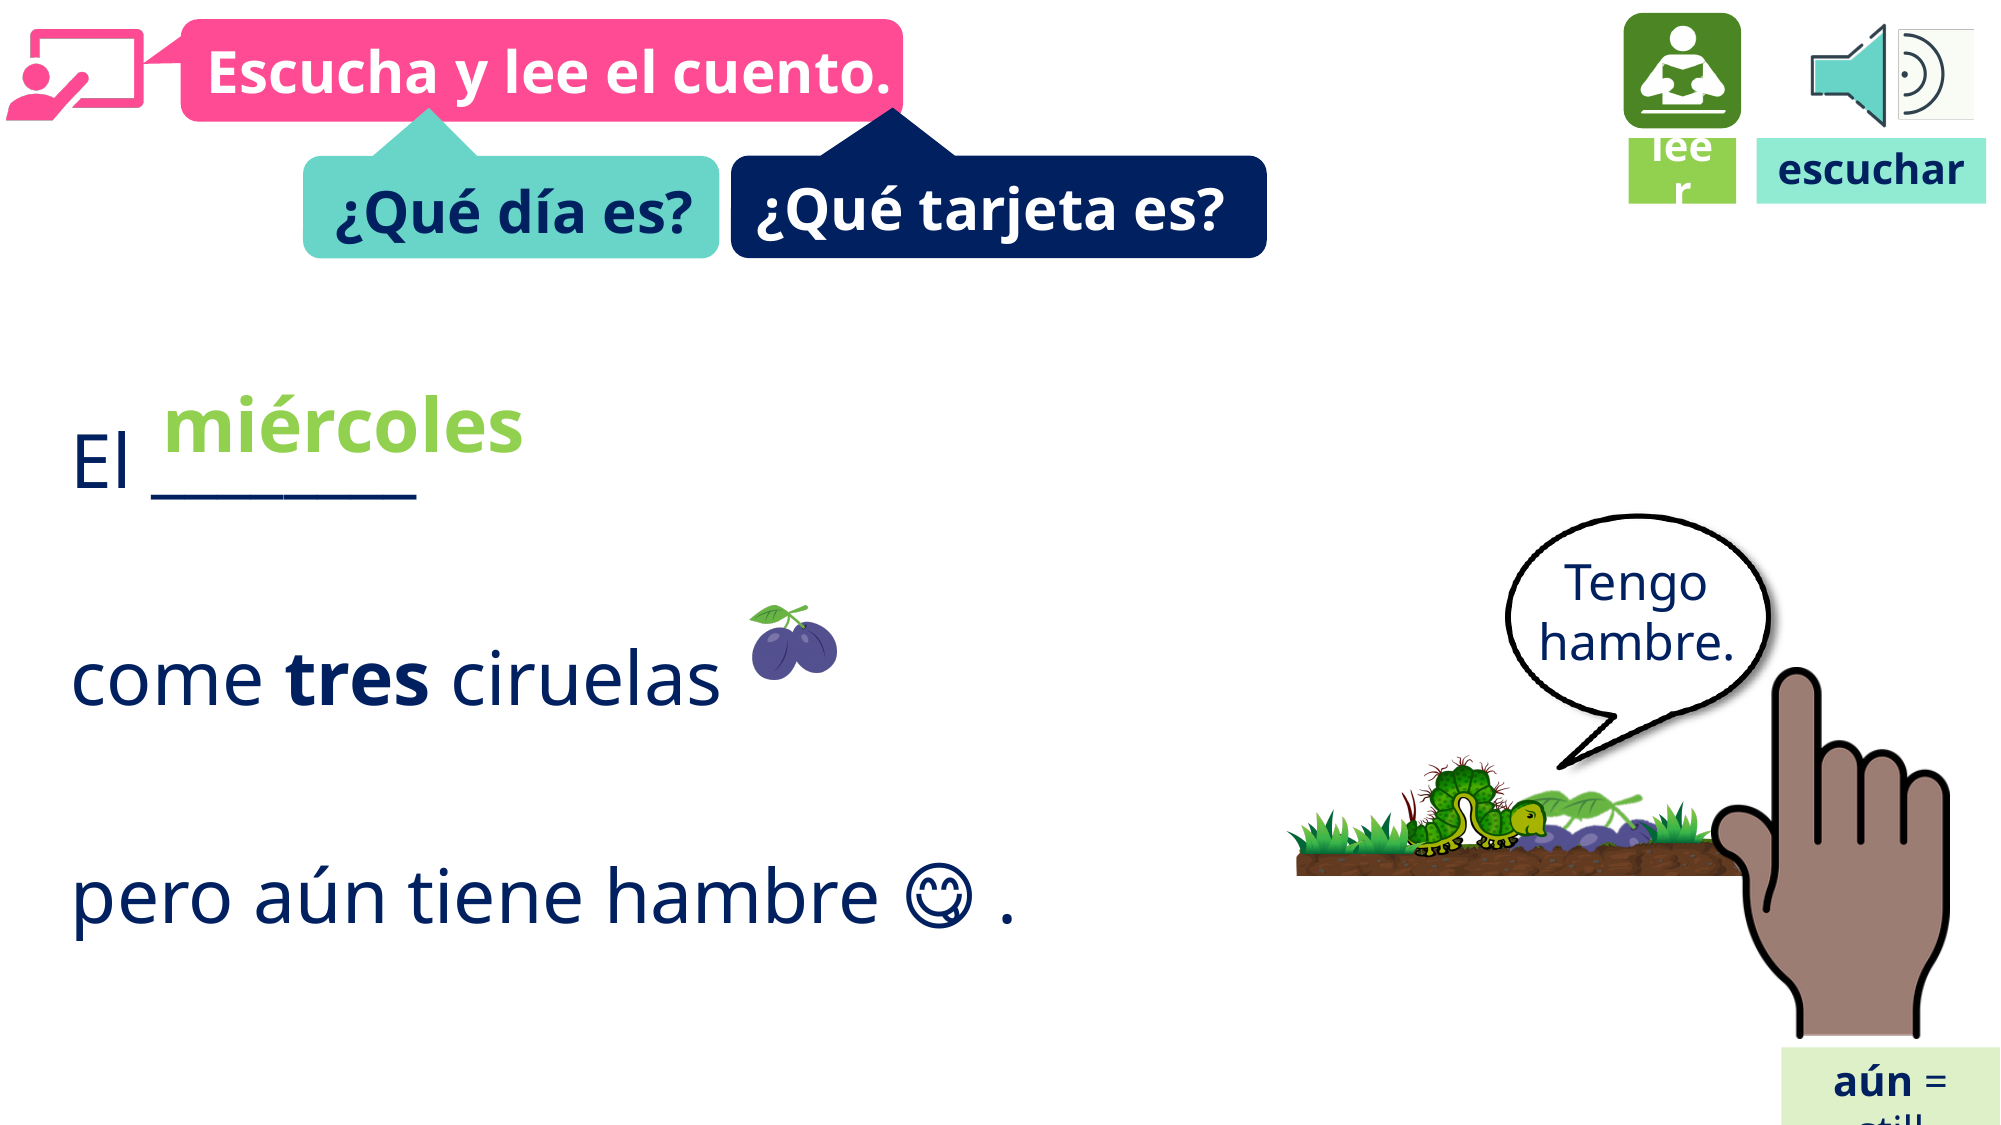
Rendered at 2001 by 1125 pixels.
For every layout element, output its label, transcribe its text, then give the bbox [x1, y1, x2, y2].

picture [1781, 0, 1974, 173]
picture [1623, 12, 1742, 129]
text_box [1286, 511, 1853, 876]
picture [749, 605, 837, 680]
text_box miércoles [147, 369, 562, 475]
text_box El ________ come tres ciruelas pero aún tiene hambre 😋🍴 . [56, 315, 1748, 946]
picture [0, 0, 150, 150]
picture [1711, 667, 1950, 1039]
title escuchar [1756, 138, 1987, 204]
text_box aún = still [1781, 1047, 2000, 1125]
text_box [150, 19, 900, 122]
text_box Escucha y lee el cuento. [192, 27, 1115, 113]
text_box ¿Qué día es? [320, 167, 735, 253]
text_box [302, 107, 718, 259]
text_box ¿Qué tarjeta es? [742, 164, 1666, 249]
text_box [732, 107, 1265, 259]
text_box leer [1628, 138, 1737, 204]
